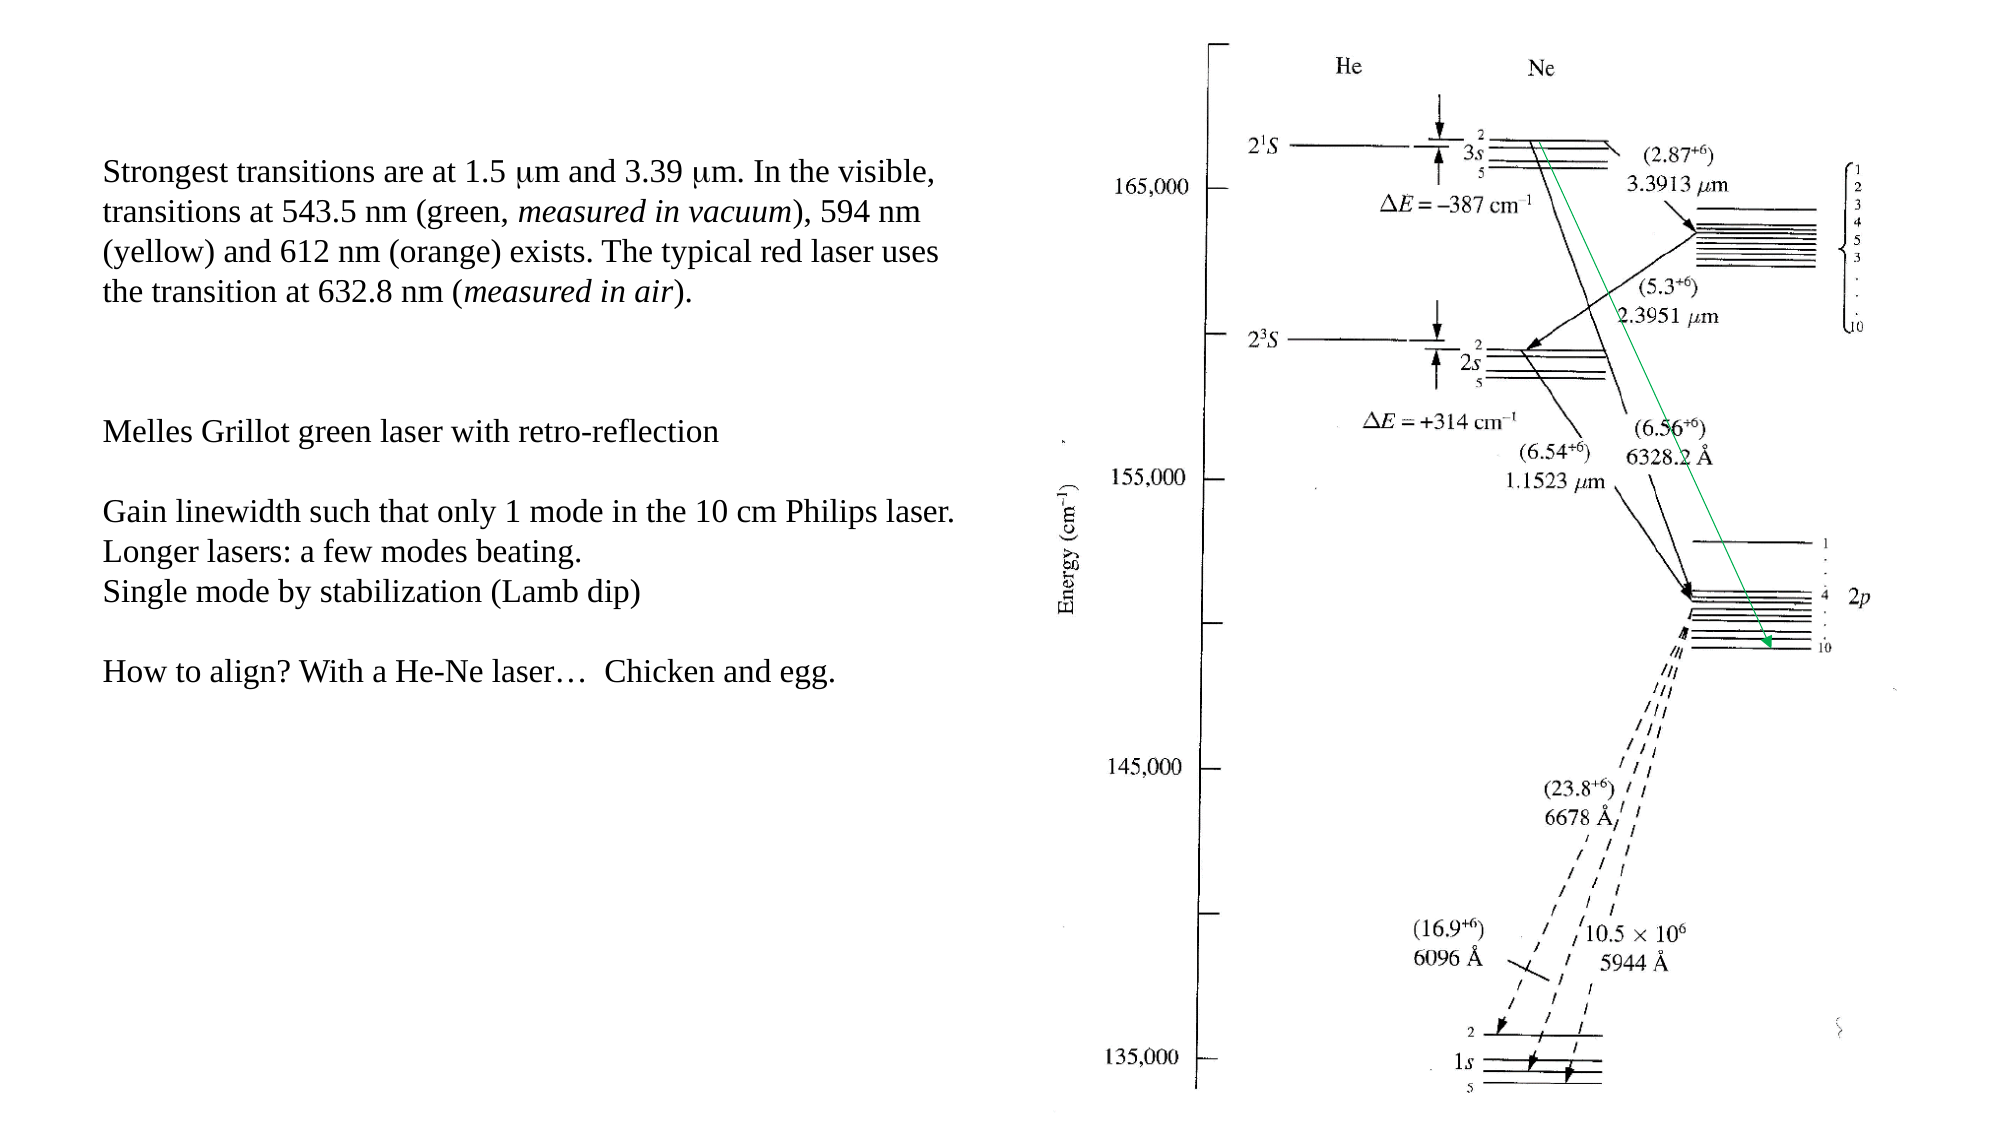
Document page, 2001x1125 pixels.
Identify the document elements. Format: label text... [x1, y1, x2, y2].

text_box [1539, 142, 1772, 649]
text_box Strongest transitions are at 1.5 mm and 3.39 mm. In the visible, transitions at 543.5 nm (green, measured in vacuum), 594 nm (yellow) and 612 nm (orange) exists. The typical red laser uses the transition at 632.8 nm (measured in air). Melles Grillot green laser with retro-reflection Gain linewidth such that only 1 mode in the 10 cm Philips laser. Longer lasers: a few modes beating. Single mode by stabilization (Lamb dip) How to align? With a He-Ne laser… Chicken and egg. [87, 142, 1024, 697]
picture [1036, 21, 1897, 1117]
